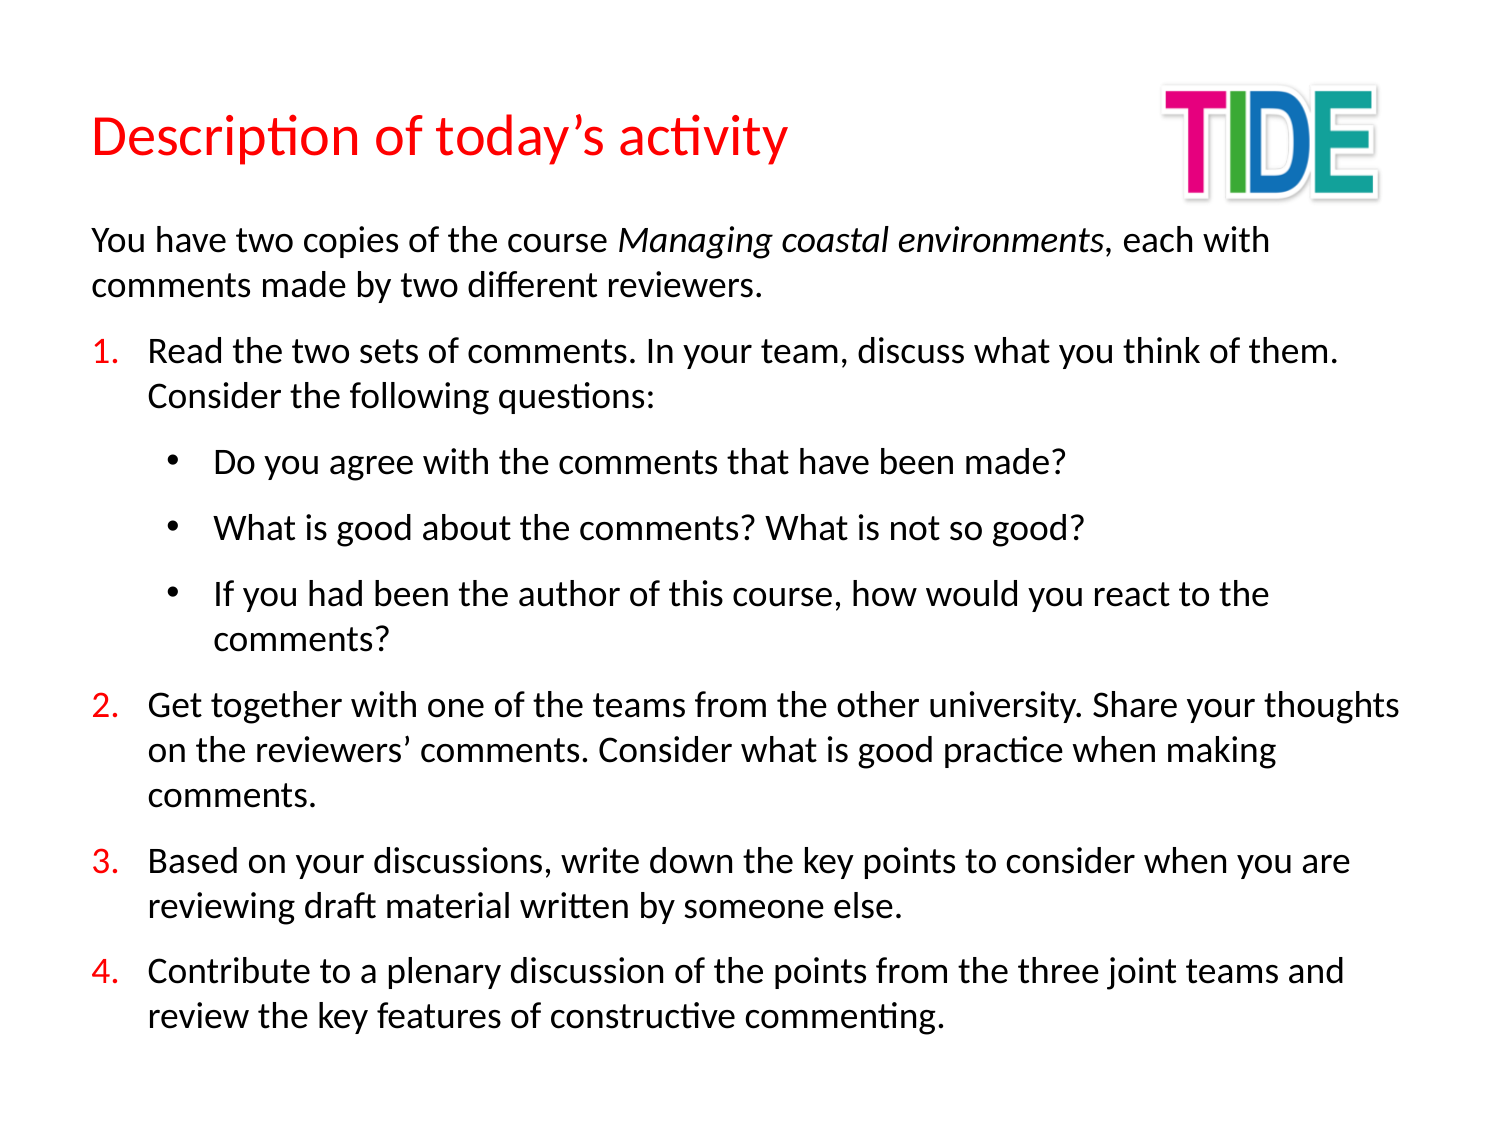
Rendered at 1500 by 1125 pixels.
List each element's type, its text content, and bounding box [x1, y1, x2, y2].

text_box You have two copies of the course Managing coastal environments, each with comments made by two different reviewers. Read the two sets of comments. In your team, discuss what you think of them. Consider the following questions: Do you agree with the comments that have been made? What is good about the comments? What is not so good? If you had been the author of this course, how would you react to the comments? Get together with one of the teams from the other university. Share your thoughts on the reviewers’ comments. Consider what is good practice when making comments. Based on your discussions, write down the key points to consider when you are reviewing draft material written by someone else. Contribute to a plenary discussion of the points from the three joint teams and review the key features of constructive commenting. [76, 208, 1424, 1044]
picture [1157, 79, 1385, 208]
text_box Description of today’s activity [76, 90, 928, 175]
